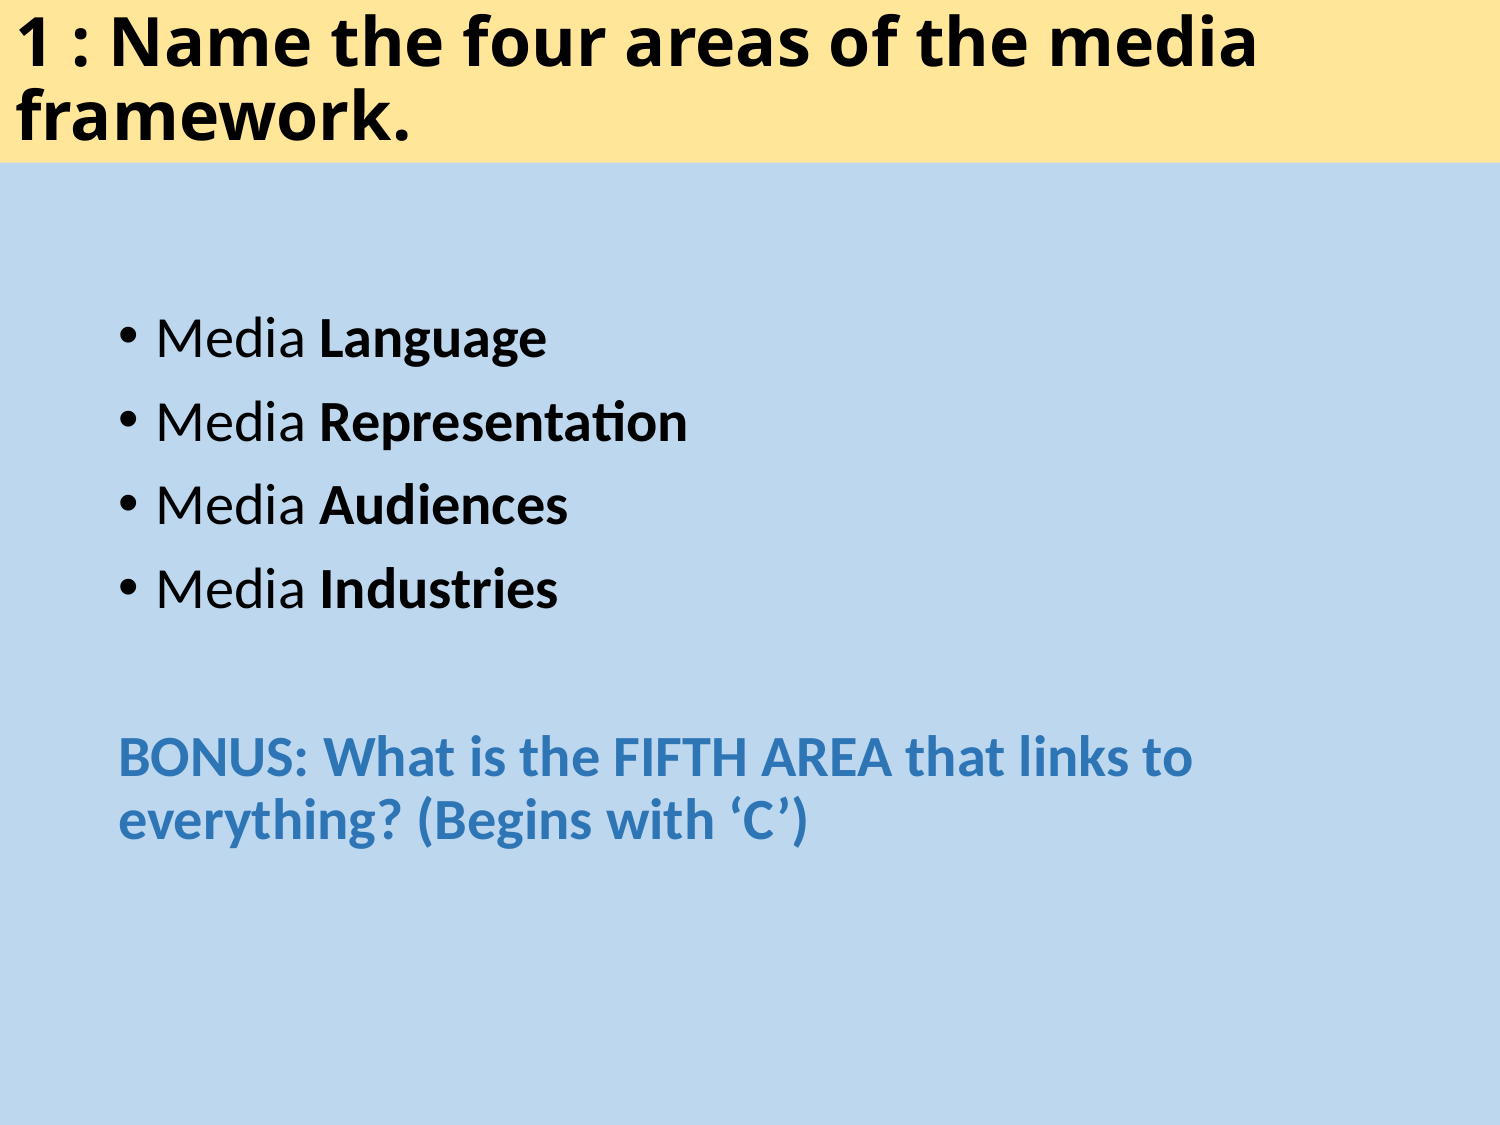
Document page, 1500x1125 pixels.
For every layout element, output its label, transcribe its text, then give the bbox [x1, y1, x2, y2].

list Media Language Media Representation Media Audiences Media Industries BONUS: What is the FIFTH AREA that links to everything? (Begins with ‘C’) [103, 299, 1397, 1014]
title 1 : Name the four areas of the media framework. [0, 0, 1500, 163]
